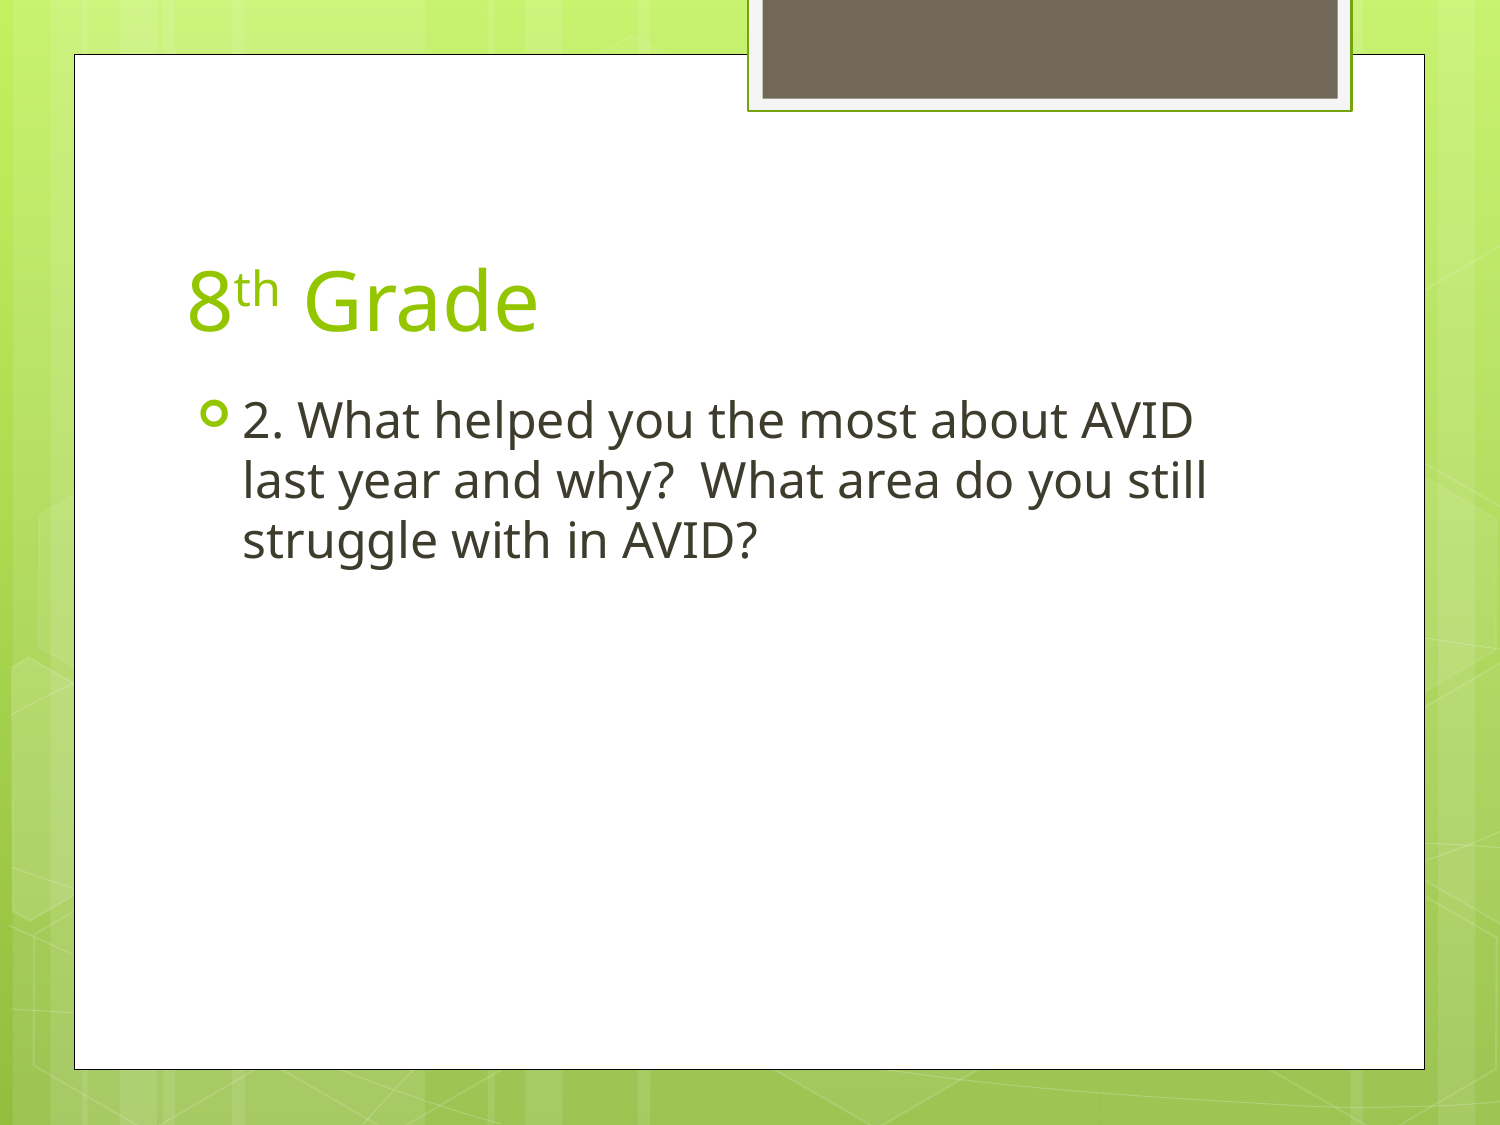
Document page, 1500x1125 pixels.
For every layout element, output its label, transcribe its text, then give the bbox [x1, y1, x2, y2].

list 2. What helped you the most about AVID last year and why? What area do you still struggle with in AVID? [171, 381, 1283, 957]
title 8th Grade [171, 168, 1324, 357]
